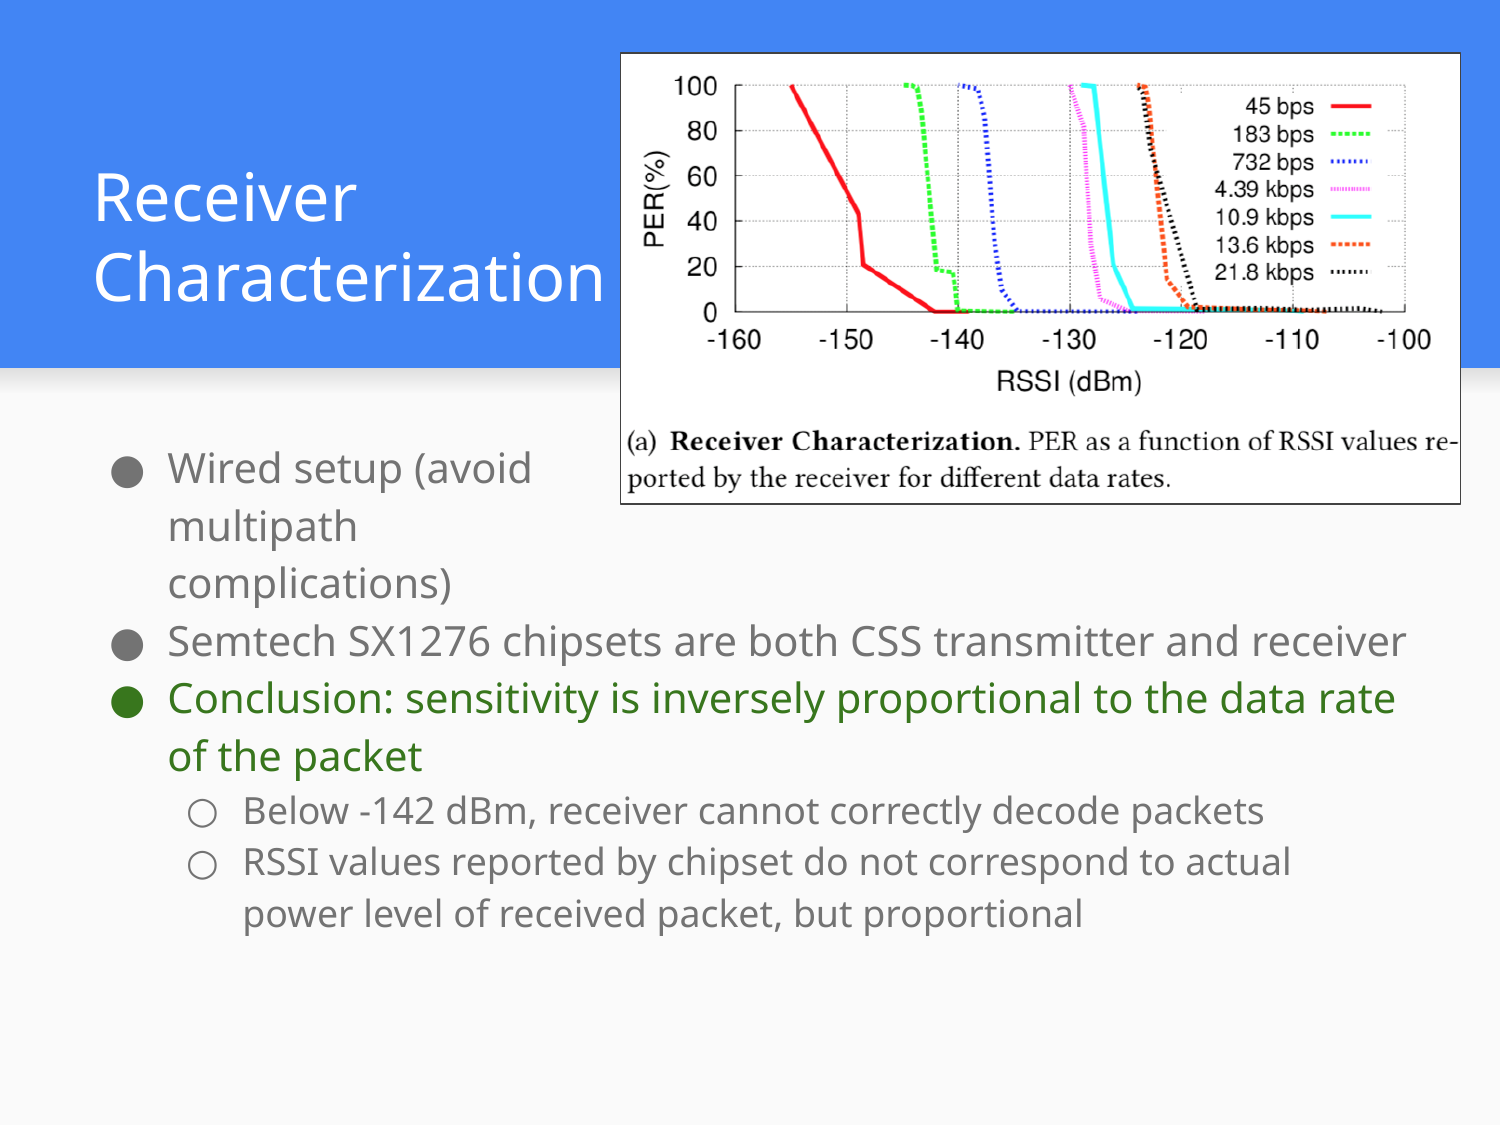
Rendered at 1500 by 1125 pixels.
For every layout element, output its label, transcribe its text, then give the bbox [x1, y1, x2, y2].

title Receiver Characterization [77, 161, 616, 330]
list Wired setup (avoid multipath complications) Semtech SX1276 chipsets are both CSS transmitter and receiver Conclusion: sensitivity is inversely proportional to the data rate of the packet Below -142 dBm, receiver cannot correctly decode packets RSSI values reported by chipset do not correspond to actual power level of received packet, but proportional [77, 419, 1427, 1013]
picture [621, 53, 1460, 504]
